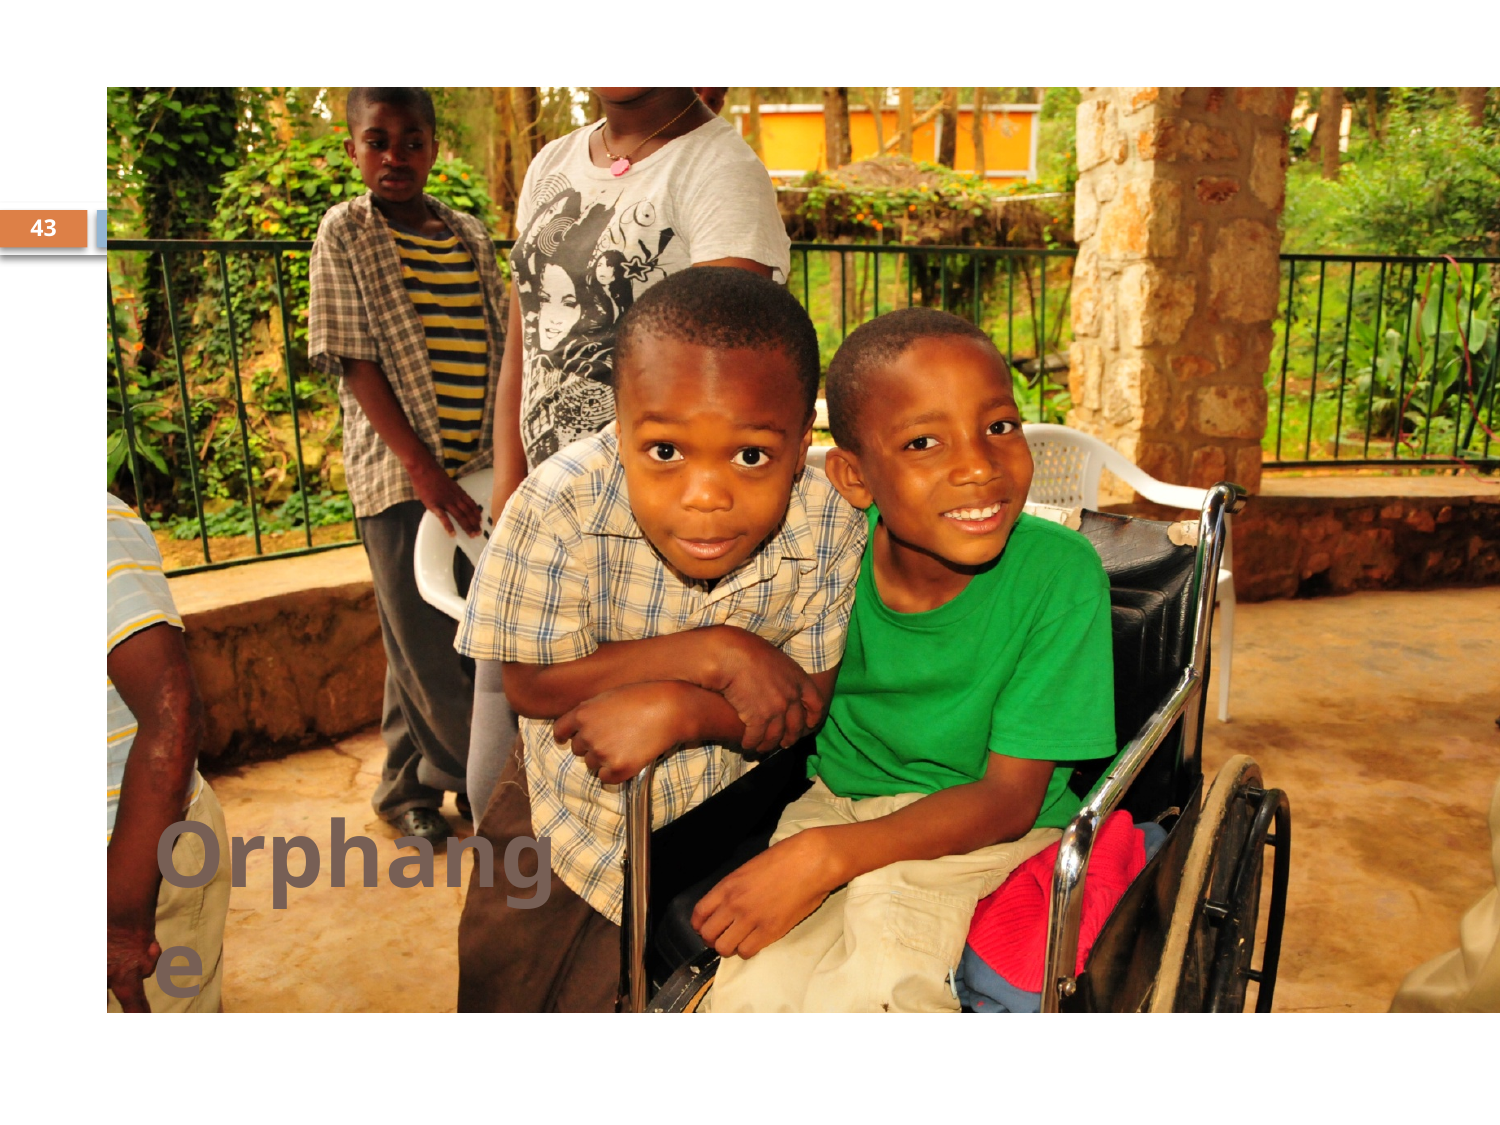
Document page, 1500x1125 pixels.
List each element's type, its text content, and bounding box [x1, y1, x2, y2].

picture [106, 87, 1500, 1013]
slide_number 43 [0, 208, 88, 249]
